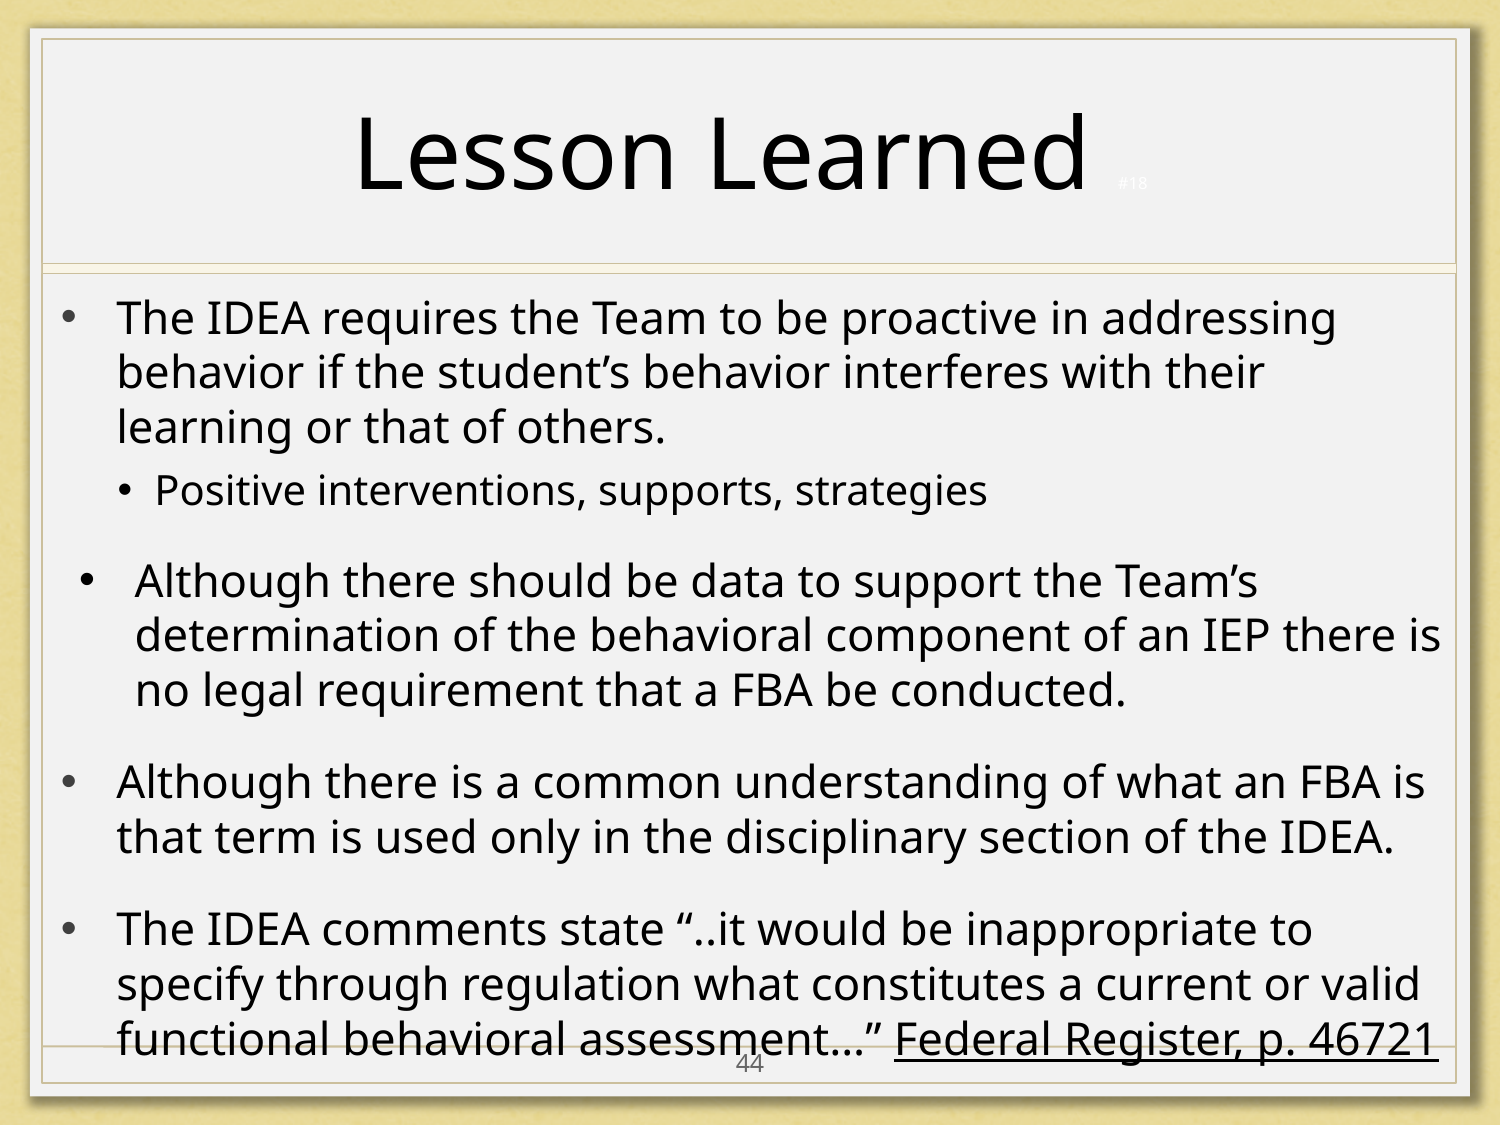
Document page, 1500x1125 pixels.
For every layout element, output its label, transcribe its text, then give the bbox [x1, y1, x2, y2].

slide_number 44 [687, 1042, 813, 1088]
list The IDEA requires the Team to be proactive in addressing behavior if the student’s behavior interferes with their learning or that of others. Positive interventions, supports, strategies Although there should be data to support the Team’s determination of the behavioral component of an IEP there is no legal requirement that a FBA be conducted. Although there is a common understanding of what an FBA is that term is used only in the disciplinary section of the IDEA. The IDEA comments state “..it would be inappropriate to specify through regulation what constitutes a current or valid functional behavioral assessment…” Federal Register, p. 46721 [45, 281, 1459, 1085]
title Lesson Learned #18 [147, 40, 1353, 260]
